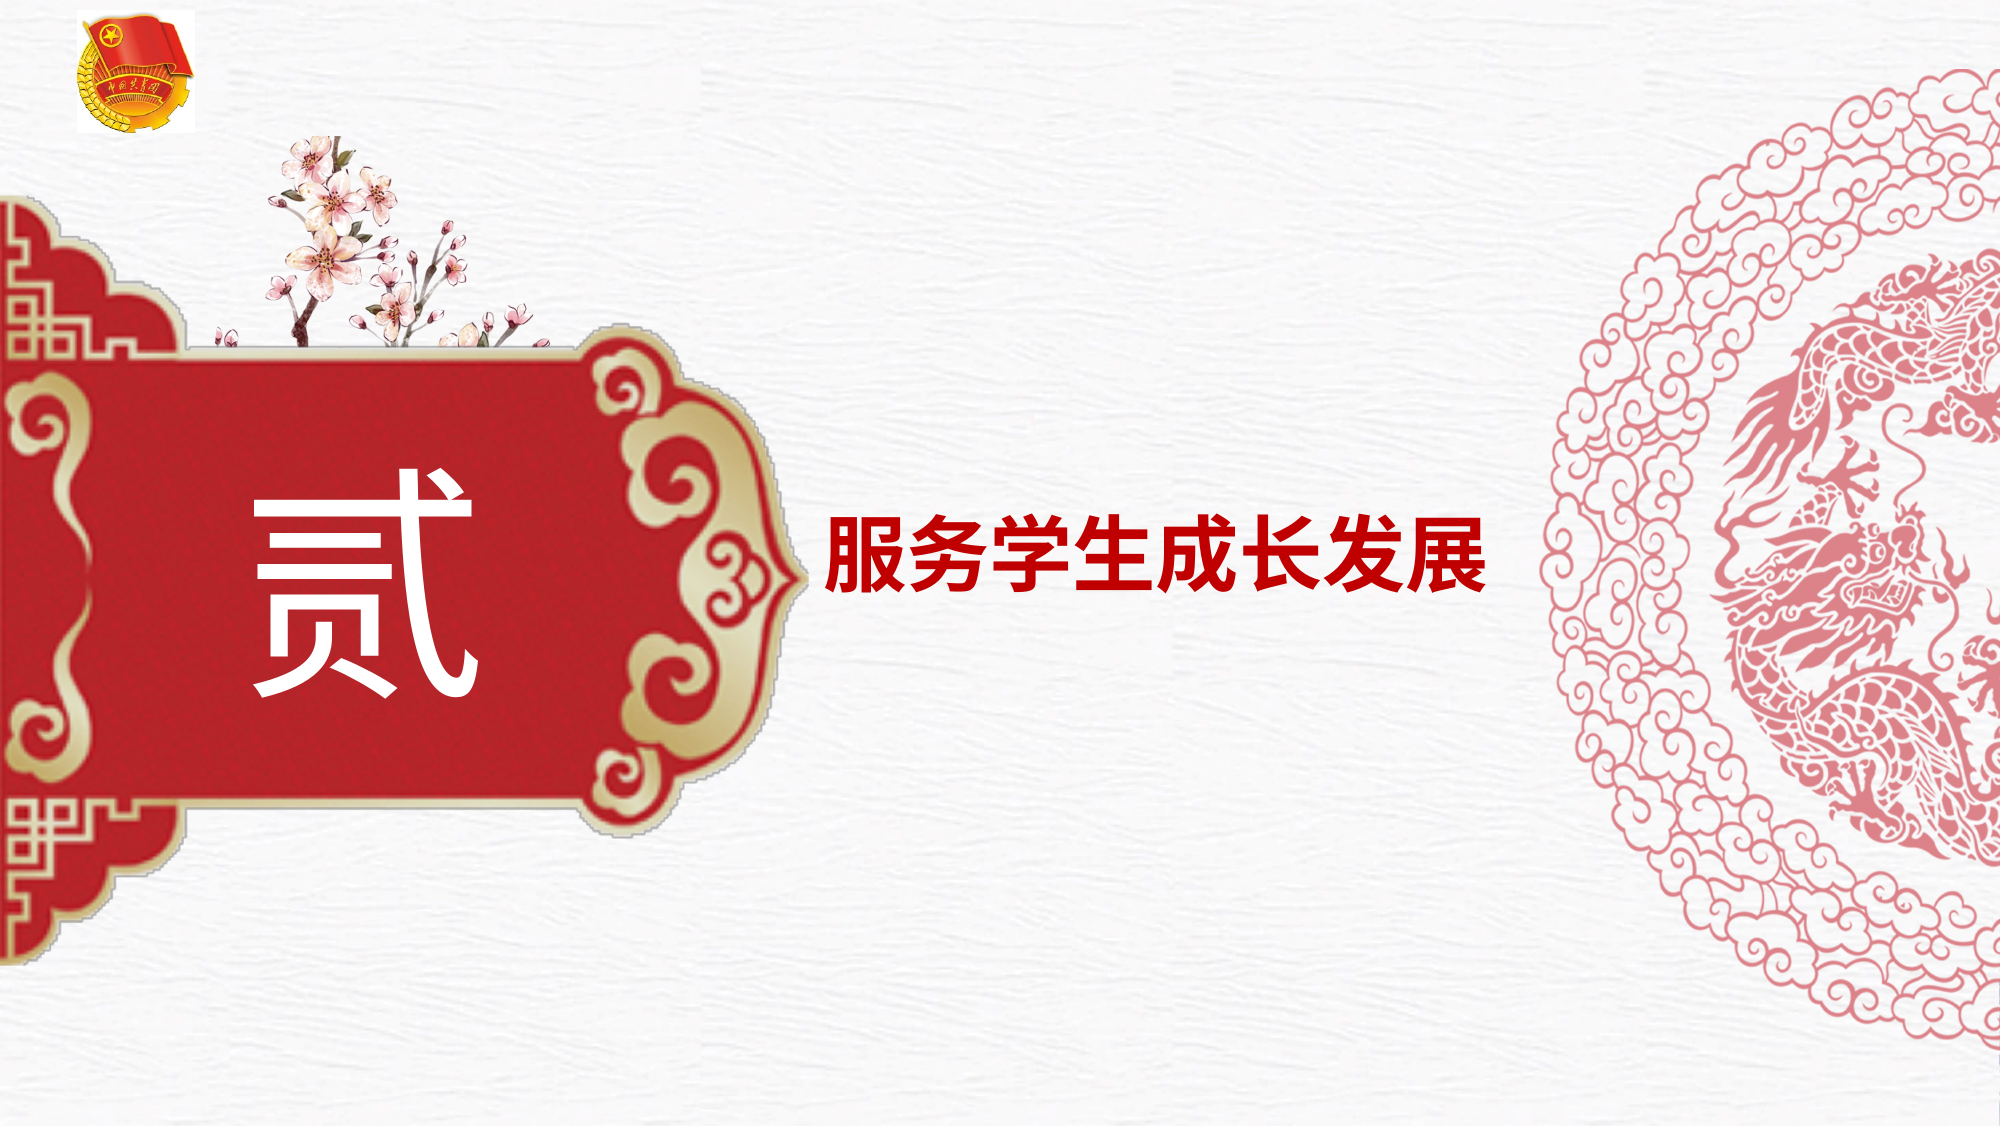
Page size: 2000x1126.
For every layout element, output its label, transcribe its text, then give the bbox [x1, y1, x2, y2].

text_box 服务学生成长发展 [808, 494, 1516, 610]
picture [0, 0, 2000, 1126]
